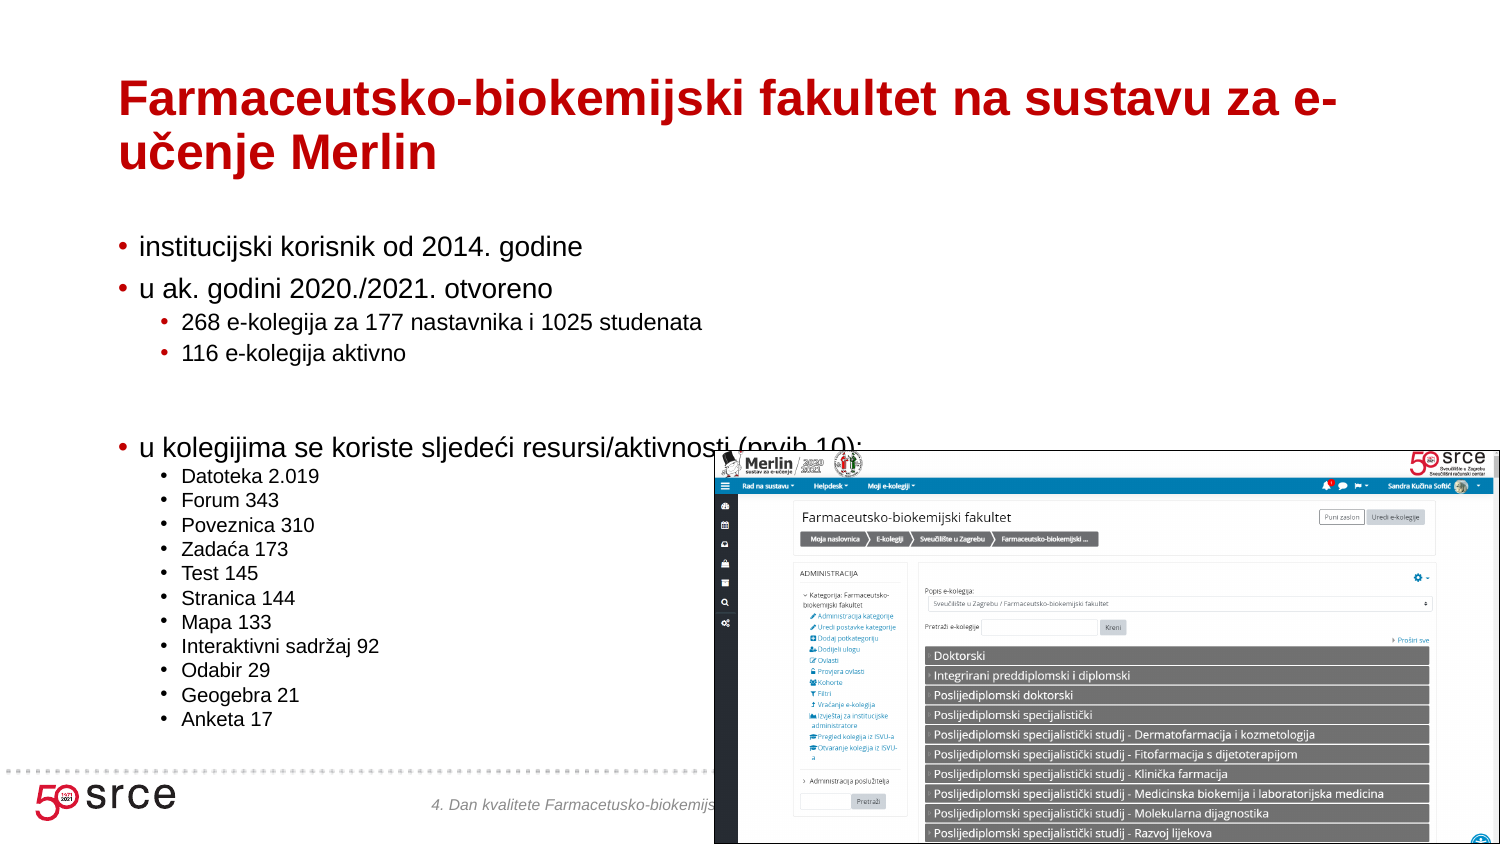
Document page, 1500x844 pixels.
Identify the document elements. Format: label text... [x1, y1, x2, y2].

list institucijski korisnik od 2014. godine u ak. godini 2020./2021. otvoreno 268 e-kolegija za 177 nastavnika i 1025 studenata 116 e-kolegija aktivno u kolegijima se koriste sljedeći resursi/aktivnosti (prvih 10): Datoteka 2.019 Forum 343 Poveznica 310 Zadaća 173 Test 145 Stranica 144 Mapa 133 Interaktivni sadržaj 92 Odabir 29 Geogebra 21 Anketa 17 [103, 224, 1397, 760]
picture [869, 484, 880, 489]
picture [889, 484, 909, 489]
footer 4. Dan kvalitete Farmacetusko-biokemijskog fakulteta Sveučilišta u Zagrebu, 5.3.2021. [260, 781, 714, 826]
title Farmaceutsko-biokemijski fakultet na sustavu za e-učenje Merlin [103, 44, 1397, 208]
picture [743, 484, 753, 488]
picture [58, 789, 75, 805]
picture [828, 484, 841, 488]
picture [0, 450, 1500, 844]
picture [1339, 483, 1347, 489]
picture [1324, 480, 1334, 489]
